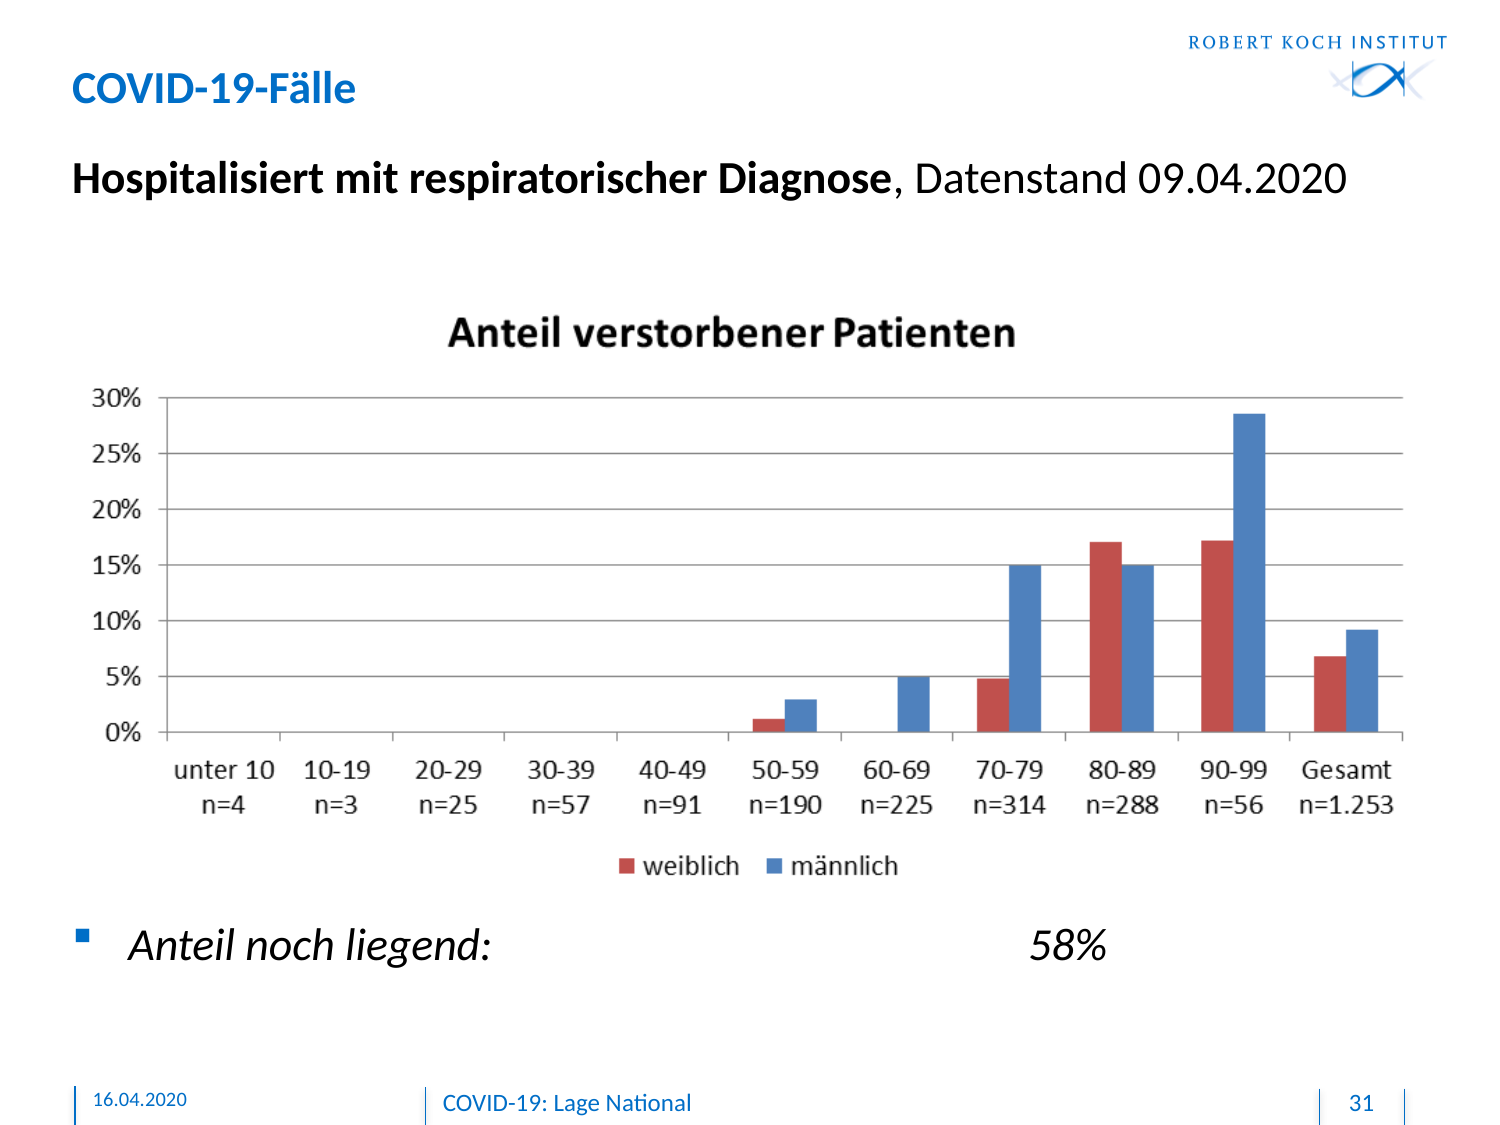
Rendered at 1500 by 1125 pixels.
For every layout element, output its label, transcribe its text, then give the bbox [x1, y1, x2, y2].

footer COVID-19: Lage National [442, 1086, 1293, 1119]
title COVID-19-Fälle [72, 58, 1400, 114]
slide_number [92, 1086, 398, 1119]
picture [1182, 29, 1454, 109]
list Hospitalisiert mit respiratorischer Diagnose, Datenstand 09.04.2020 N=1.253, Datenstand 09.04.2020 Anteil männliche Fälle: 55% Anteil Intensivpatienten: 32% Anteil beatmeter Patienten: 14% Anteil verstorbener Patienten: 8% Anteil noch liegend: 58% [72, 147, 1400, 279]
picture [71, 280, 1434, 911]
list Hospitalisiert mit respiratorischer Diagnose, Datenstand 09.04.2020 N=1.253, Datenstand 09.04.2020 Anteil männliche Fälle: 55% Anteil Intensivpatienten: 32% Anteil beatmeter Patienten: 14% Anteil verstorbener Patienten: 8% Anteil noch liegend: 58% [72, 919, 1400, 1017]
slide_number 31 [1321, 1086, 1403, 1119]
